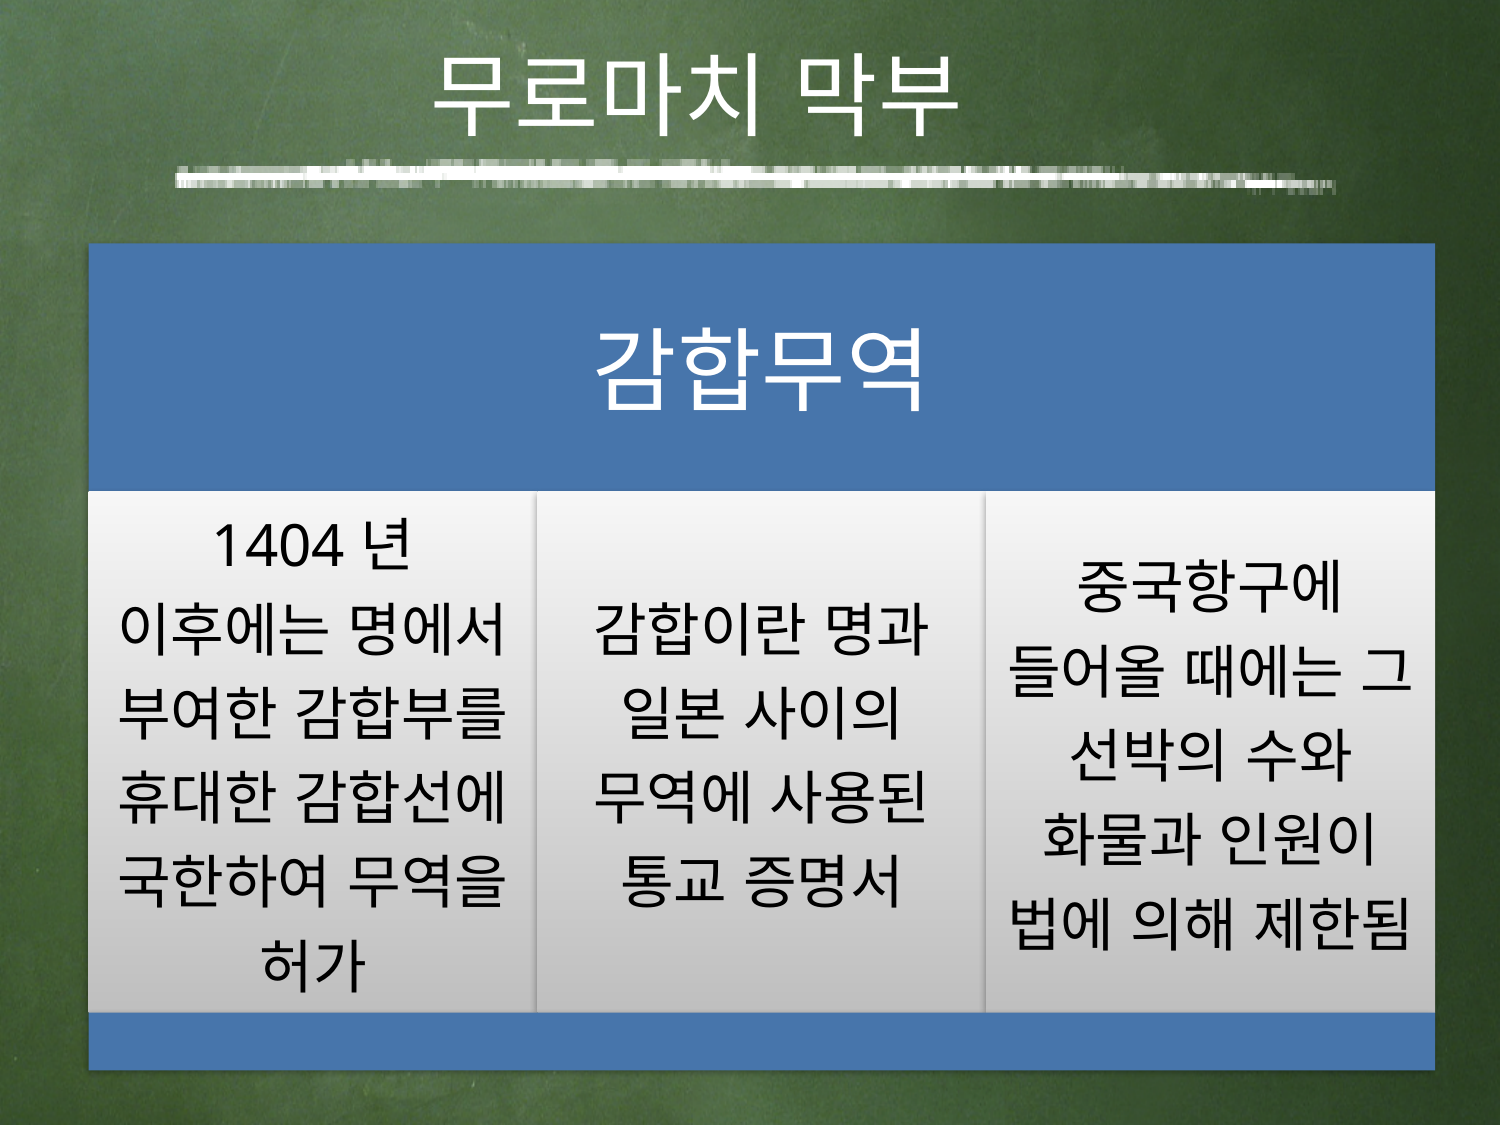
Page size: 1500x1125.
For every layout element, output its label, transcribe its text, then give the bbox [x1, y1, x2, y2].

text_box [88, 243, 1436, 1071]
text_box 무로마치 막부 [159, 30, 1235, 101]
picture [0, 0, 1500, 1125]
